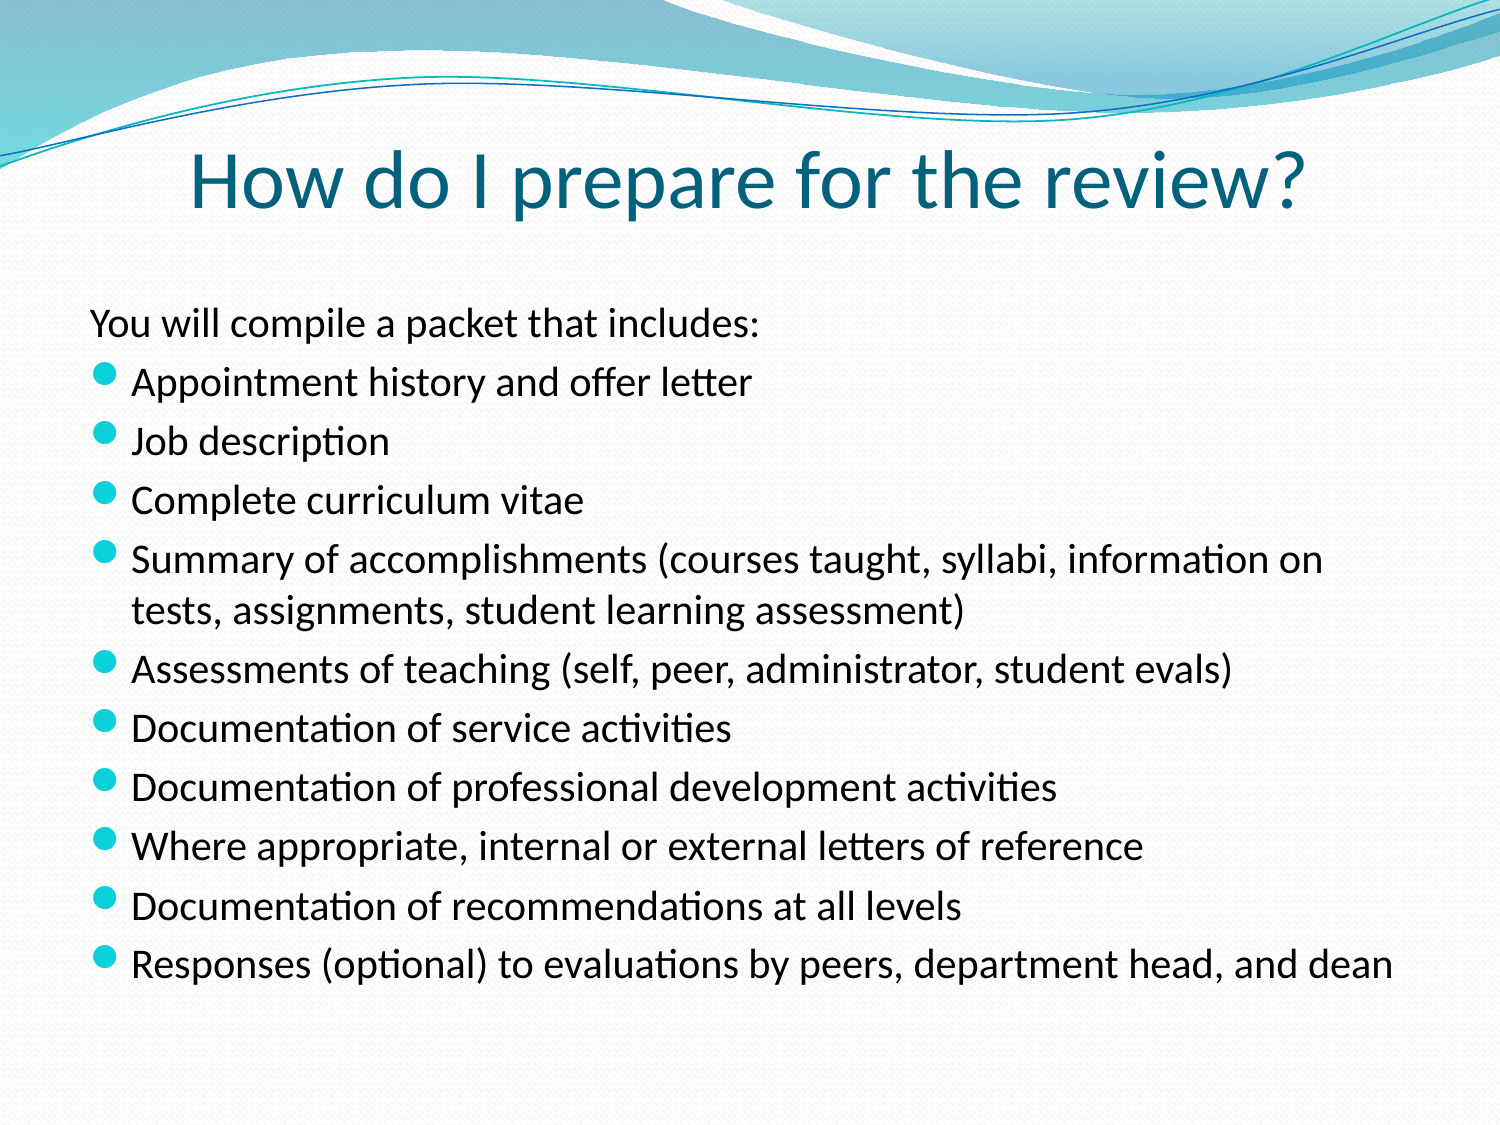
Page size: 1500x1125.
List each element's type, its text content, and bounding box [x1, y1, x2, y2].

title How do I prepare for the review? [75, 115, 1425, 225]
list You will compile a packet that includes: Appointment history and offer letter Job description Complete curriculum vitae Summary of accomplishments (courses taught, syllabi, information on tests, assignments, student learning assessment) Assessments of teaching (self, peer, administrator, student evals) Documentation of service activities Documentation of professional development activities Where appropriate, internal or external letters of reference Documentation of recommendations at all levels Responses (optional) to evaluations by peers, department head, and dean [75, 287, 1425, 1038]
